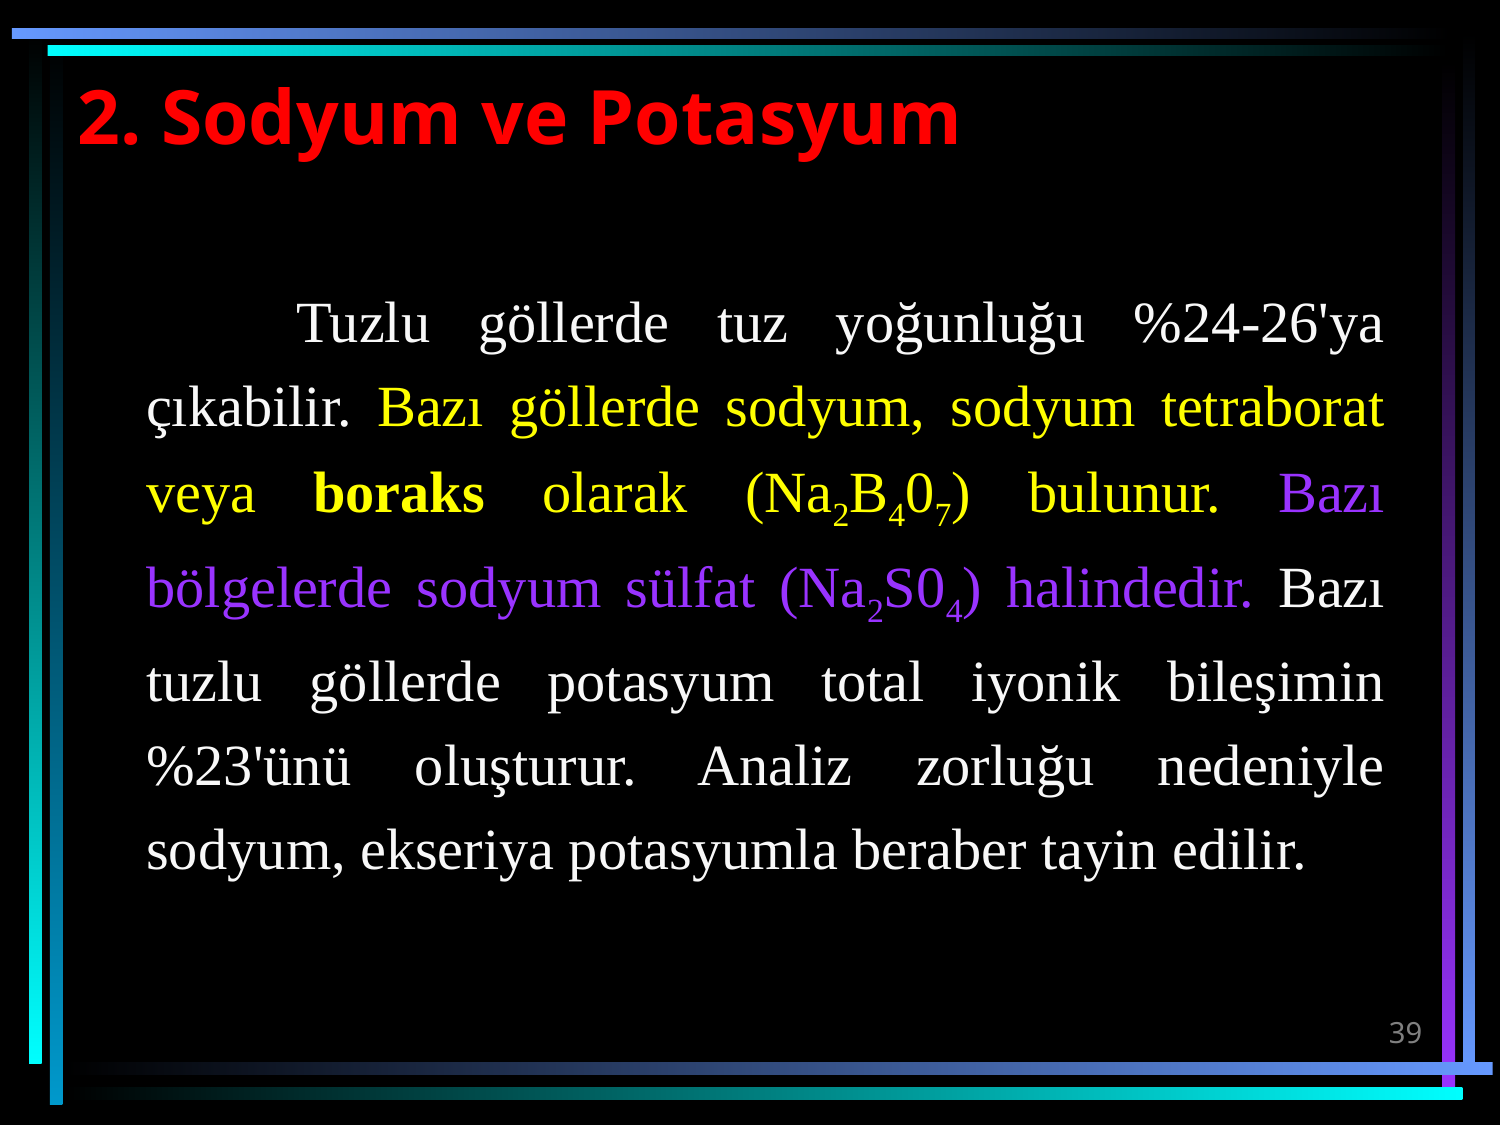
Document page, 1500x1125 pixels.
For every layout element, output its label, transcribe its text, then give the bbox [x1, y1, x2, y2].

slide_number 39 [1124, 986, 1438, 1062]
title 2. Sodyum ve Potasyum [62, 62, 1375, 200]
list Tuzlu göllerde tuz yoğunluğu %24-26'ya çıkabilir. Bazı göllerde sodyum, sodyum tetraborat veya boraks olarak (Na2B407) bulunur. Bazı bölgelerde sodyum sülfat (Na2S04) halindedir. Bazı tuzlu göllerde potasyum total iyonik bileşimin %23'ünü oluşturur. Analiz zorluğu nedeniyle sodyum, ekseriya potasyumla beraber tayin edilir. [75, 262, 1400, 1025]
